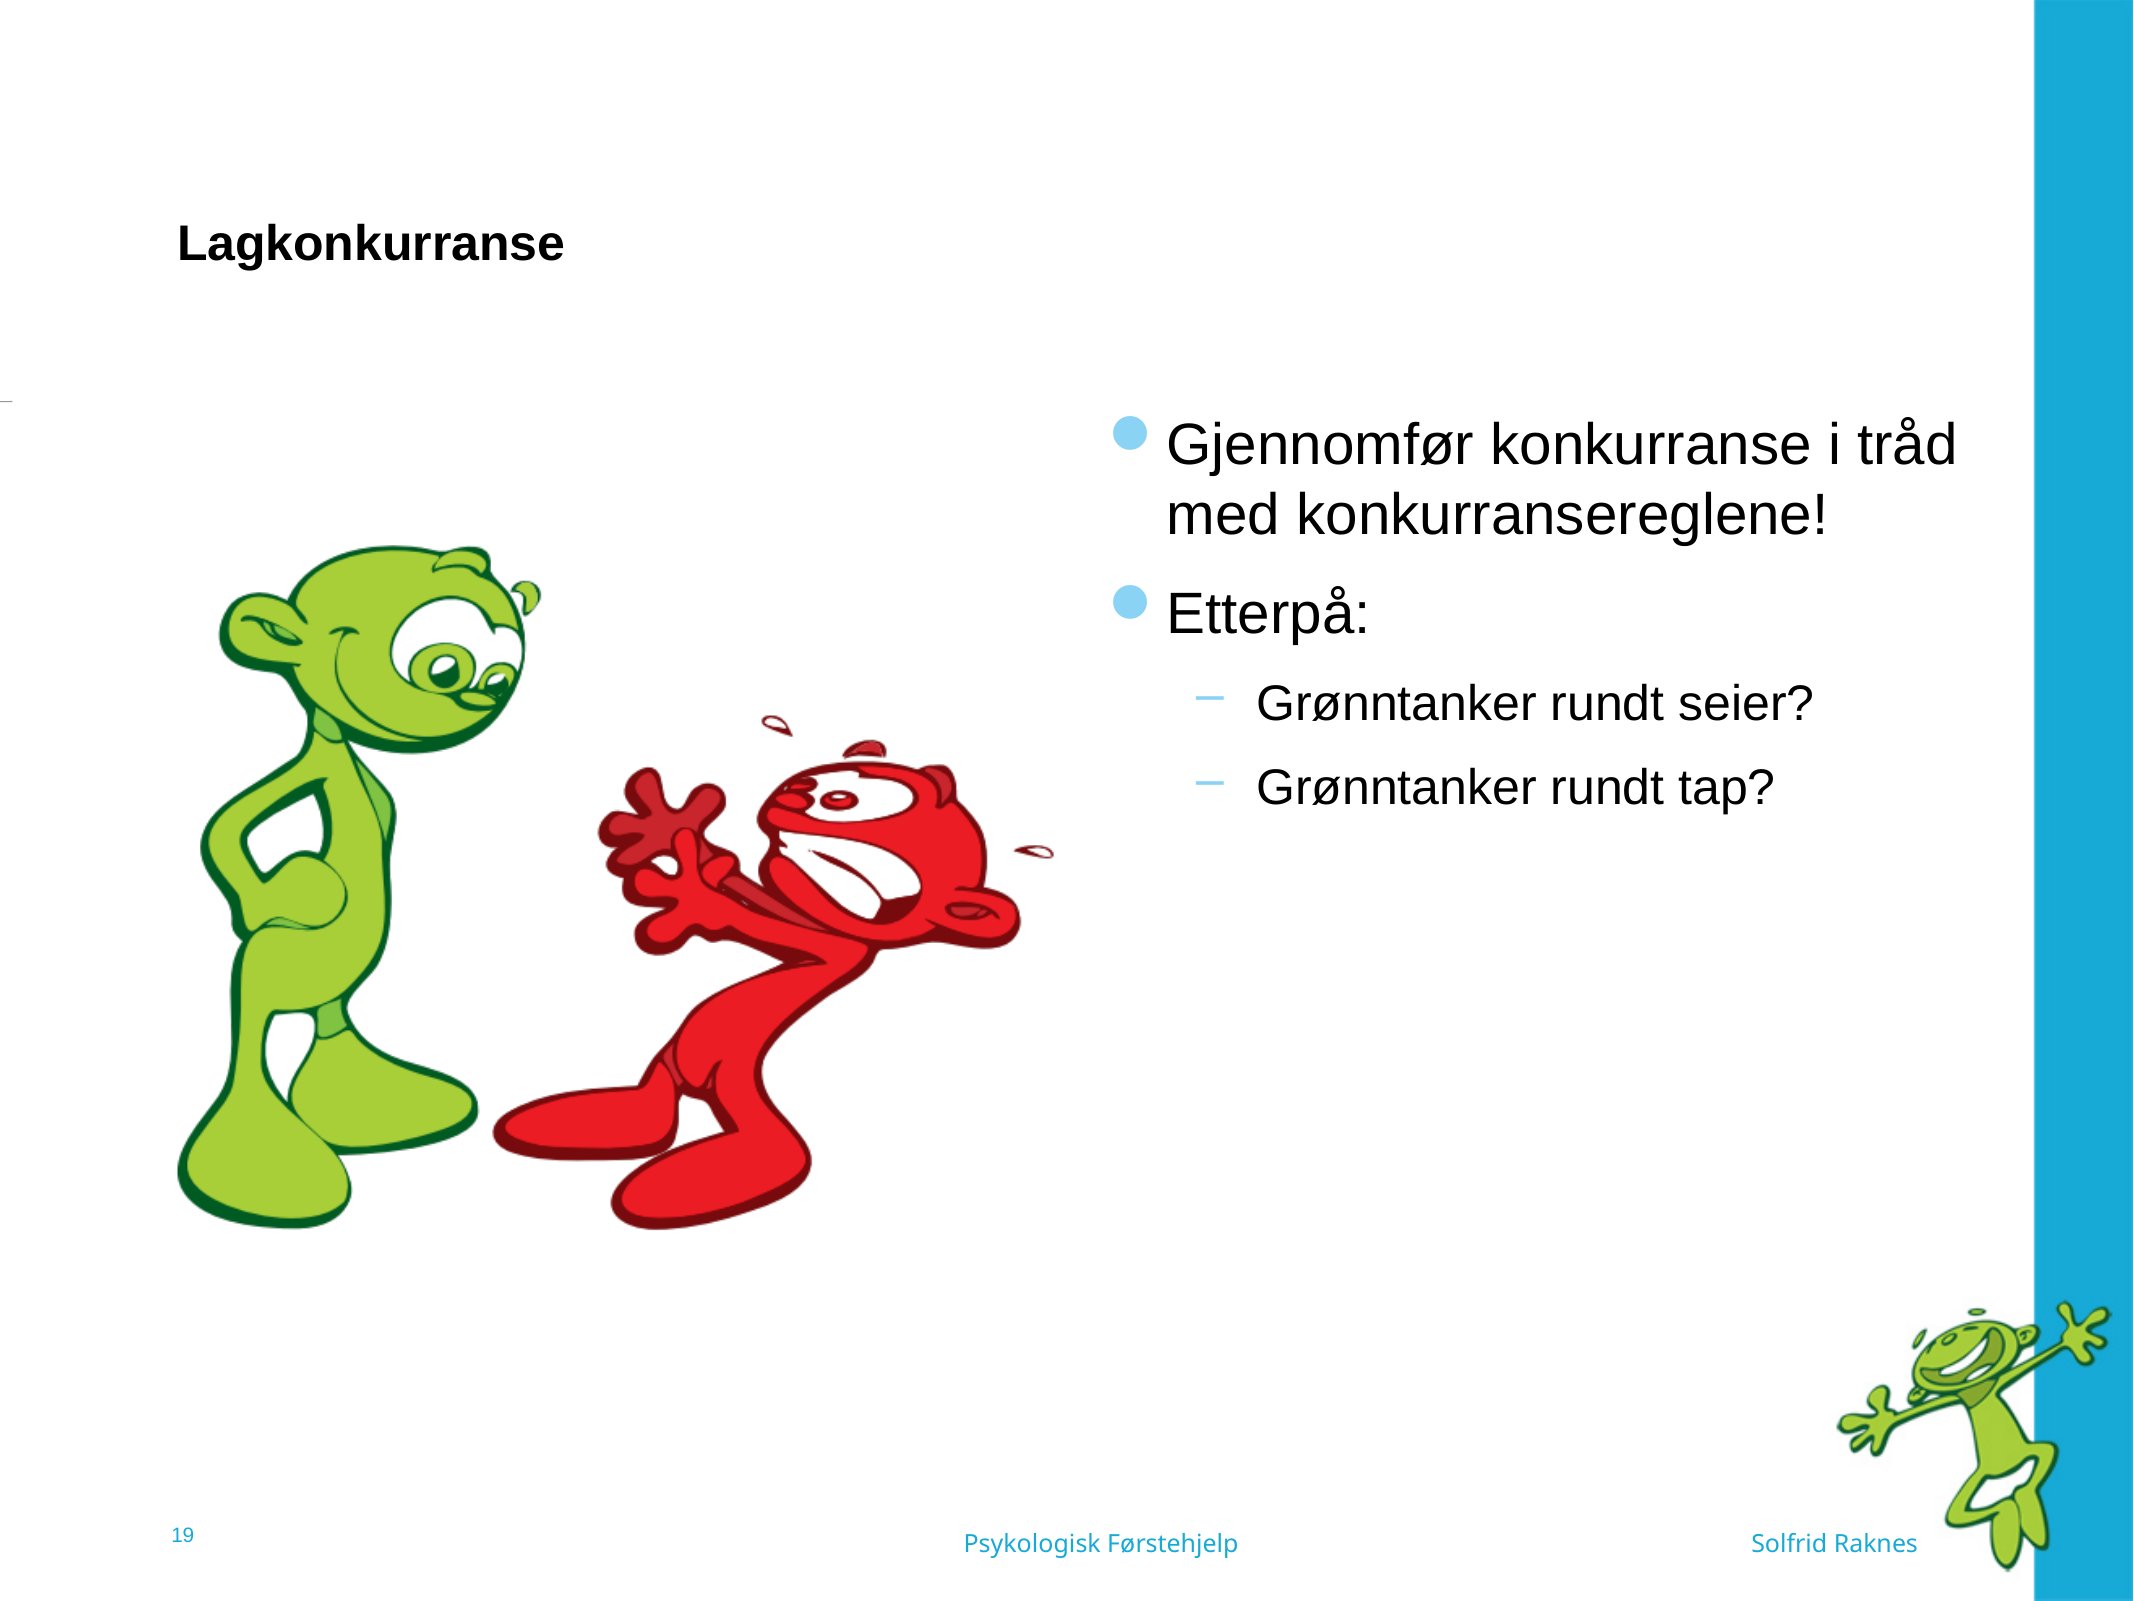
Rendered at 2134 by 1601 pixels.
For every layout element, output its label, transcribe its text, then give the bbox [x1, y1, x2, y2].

list Gjennomfør konkurranse i tråd med konkurransereglene! Etterpå: Grønntanker rundt seier? Grønntanker rundt tap? [1093, 398, 2001, 1498]
picture [0, 0, 2134, 1601]
slide_number 18 [157, 1509, 297, 1560]
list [162, 398, 1070, 1498]
title Lagkonkurranse [162, 160, 2001, 321]
